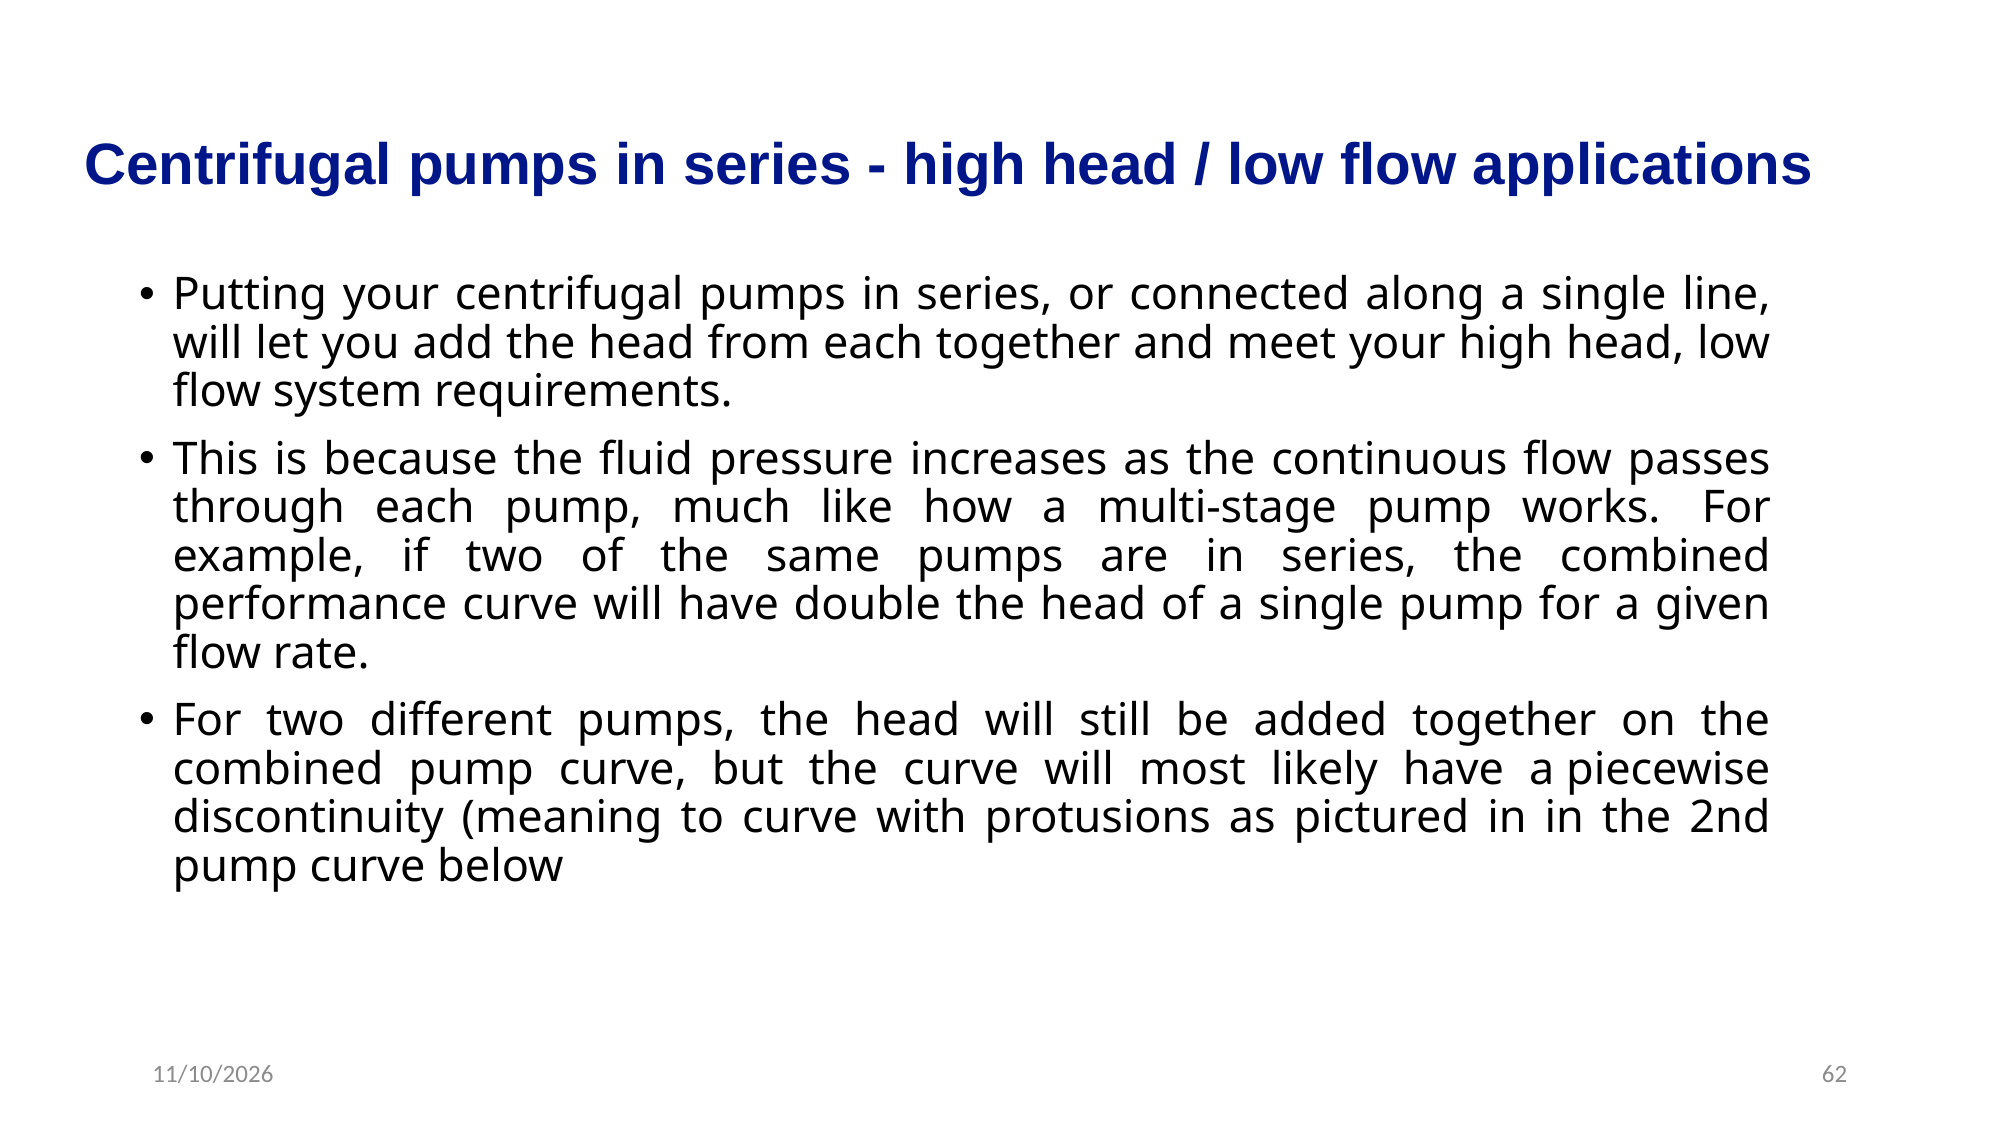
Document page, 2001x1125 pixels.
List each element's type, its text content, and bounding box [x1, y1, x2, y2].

list Putting your centrifugal pumps in series, or connected along a single line, will let you add the head from each together and meet your high head, low flow system requirements. This is because the fluid pressure increases as the continuous flow passes through each pump, much like how a multi-stage pump works. For example, if two of the same pumps are in series, the combined performance curve will have double the head of a single pump for a given flow rate. For two different pumps, the head will still be added together on the combined pump curve, but the curve will most likely have a piecewise discontinuity (meaning to curve with protusions as pictured in in the 2nd pump curve below [124, 263, 1788, 900]
title Centrifugal pumps in series - high head / low flow applications [69, 187, 2000, 195]
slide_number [137, 1042, 588, 1103]
slide_number 62 [1412, 1042, 1863, 1103]
